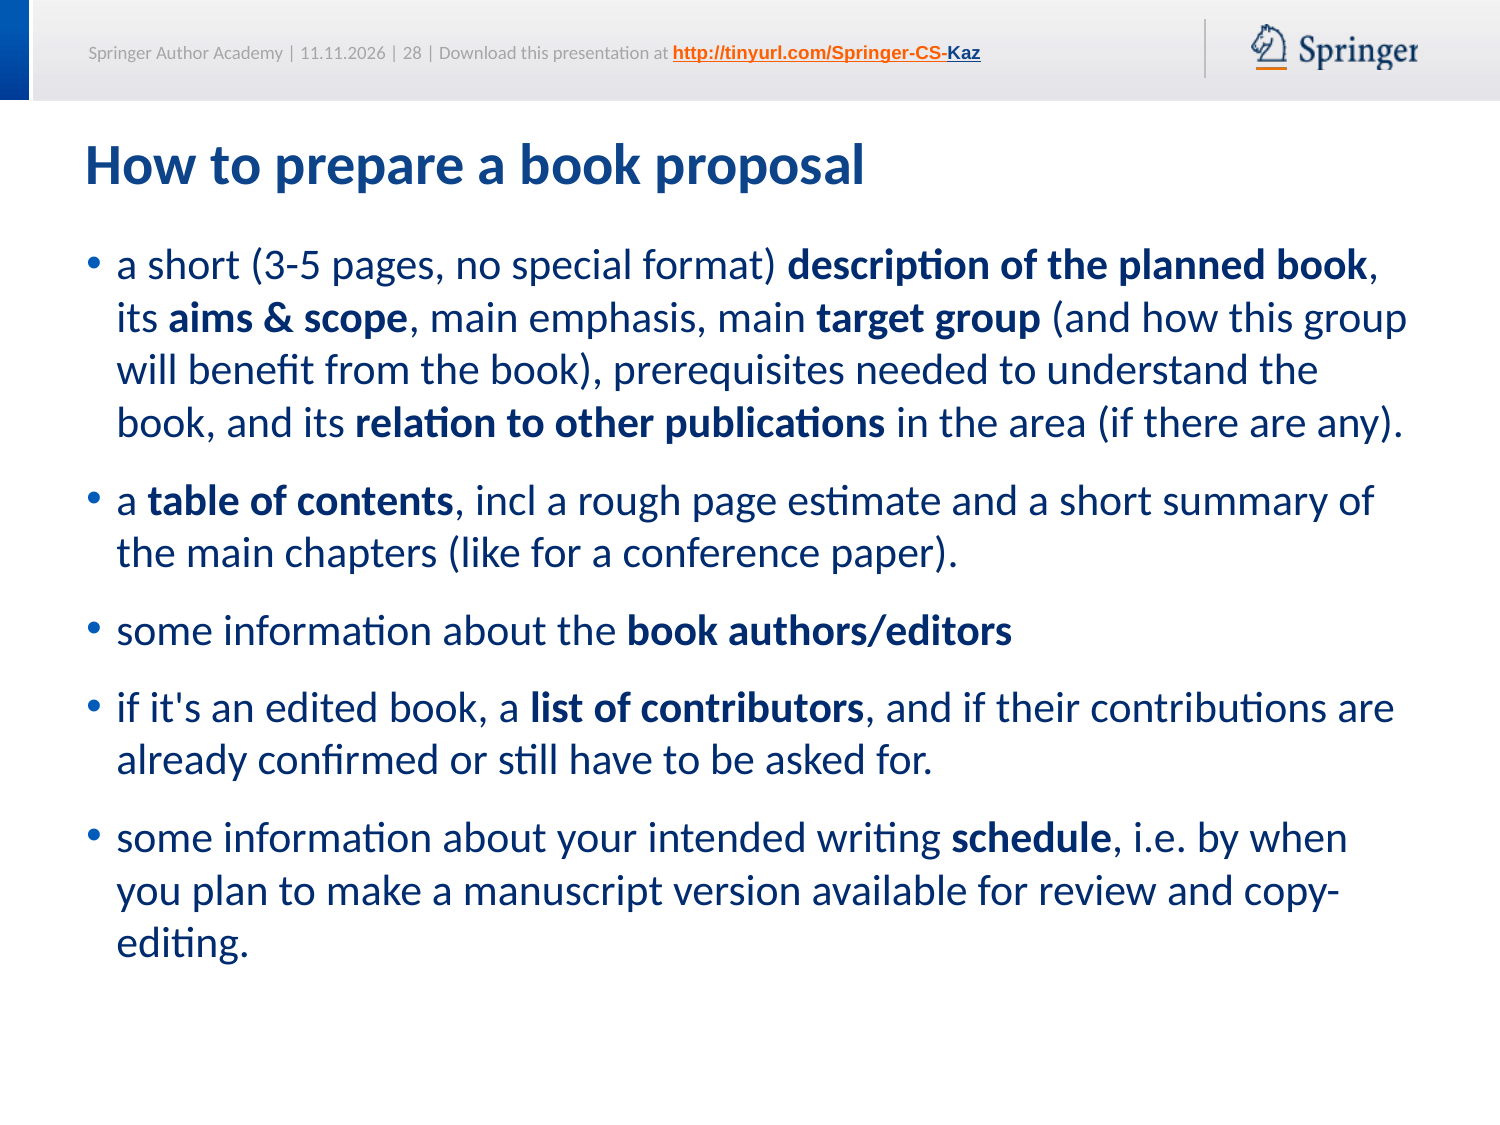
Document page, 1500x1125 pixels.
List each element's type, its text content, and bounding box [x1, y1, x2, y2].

list a short (3-5 pages, no special format) description of the planned book, its aims & scope, main emphasis, main target group (and how this group will benefit from the book), prerequisites needed to understand the book, and its relation to other publications in the area (if there are any). a table of contents, incl a rough page estimate and a short summary of the main chapters (like for a conference paper). some information about the book authors/editors if it's an edited book, a list of contributors, and if their contributions are already confirmed or still have to be asked for. some information about your intended writing schedule, i.e. by when you plan to make a manuscript version available for review and copy-editing. [86, 236, 1409, 1105]
picture [33, 0, 1500, 101]
title How to prepare a book proposal [85, 133, 1421, 199]
